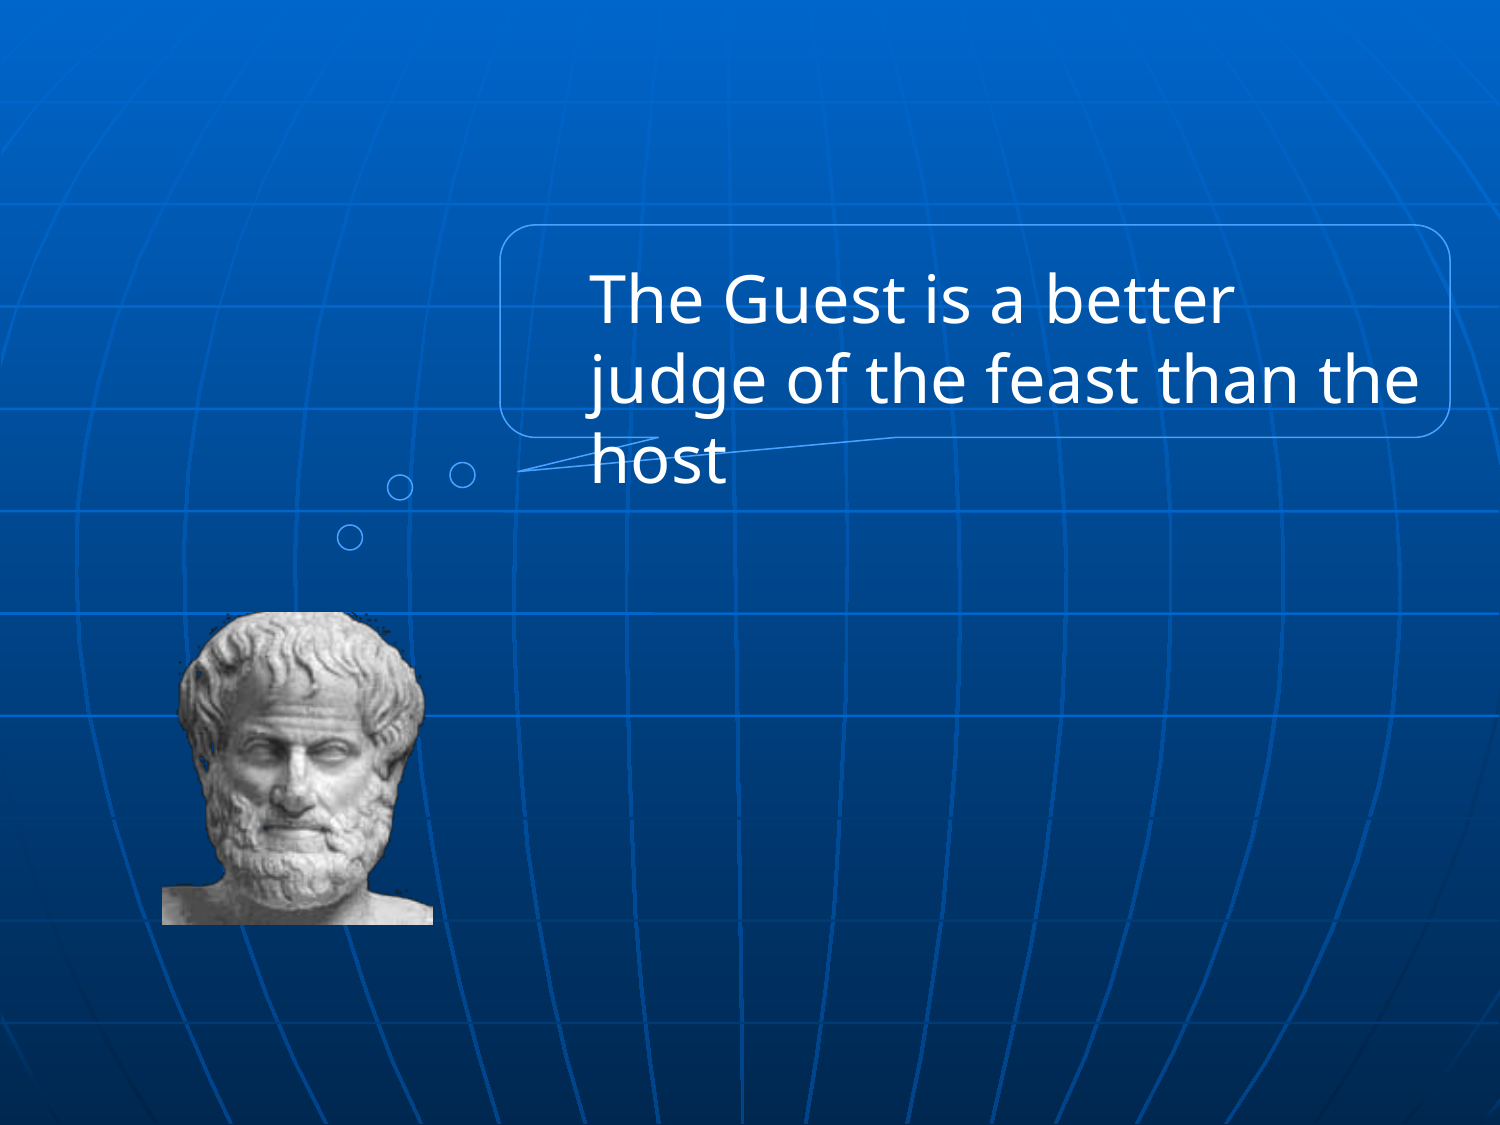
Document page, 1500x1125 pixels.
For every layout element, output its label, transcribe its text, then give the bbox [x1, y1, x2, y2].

text_box [387, 474, 413, 500]
text_box [337, 525, 363, 550]
text_box [499, 224, 1451, 438]
text_box [450, 462, 475, 488]
text_box The Guest is a better judge of the feast than the host [575, 249, 1438, 505]
picture [162, 612, 434, 926]
text_box [517, 457, 575, 472]
